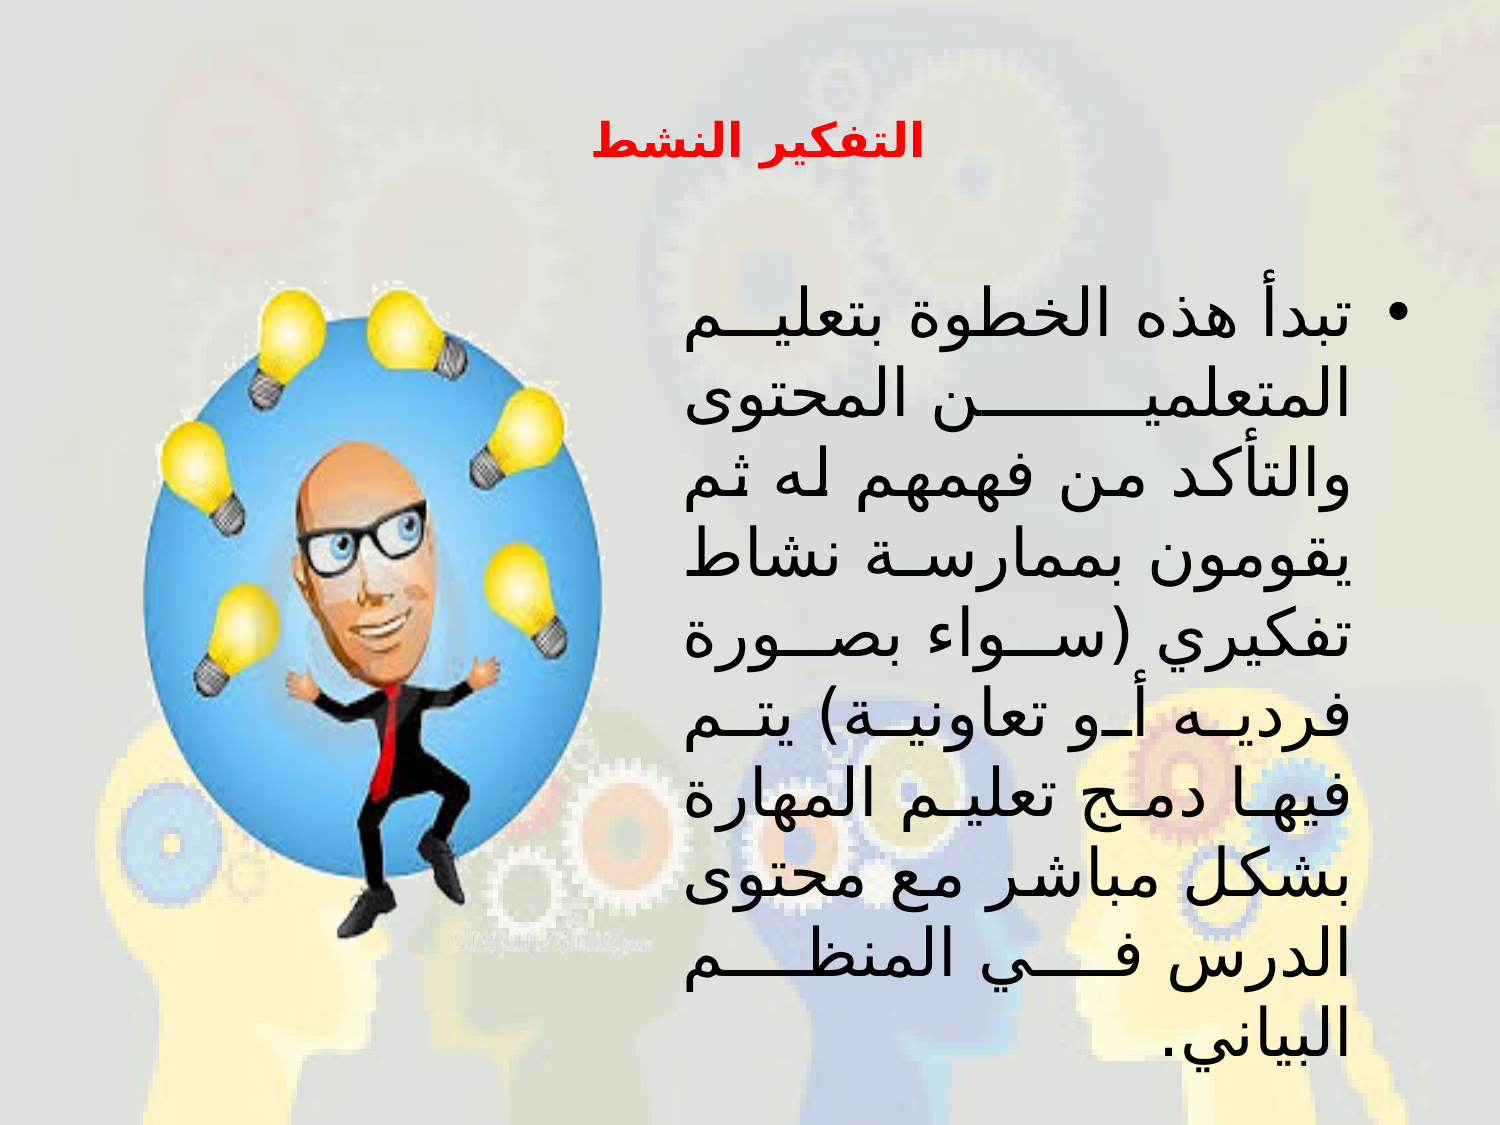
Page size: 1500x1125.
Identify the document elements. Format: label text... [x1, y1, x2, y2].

title التفكير النشط [75, 45, 1425, 233]
list تبدأ هذه الخطوة بتعليم المتعلمين المحتوى والتأكد من فهمهم له ثم يقومون بممارسة نشاط تفكيري (سواء بصورة فرديه أو تعاونية) يتم فيها دمج تعليم المهارة بشكل مباشر مع محتوى الدرس في المنظم البياني. [667, 262, 1425, 1005]
picture [81, 257, 657, 962]
